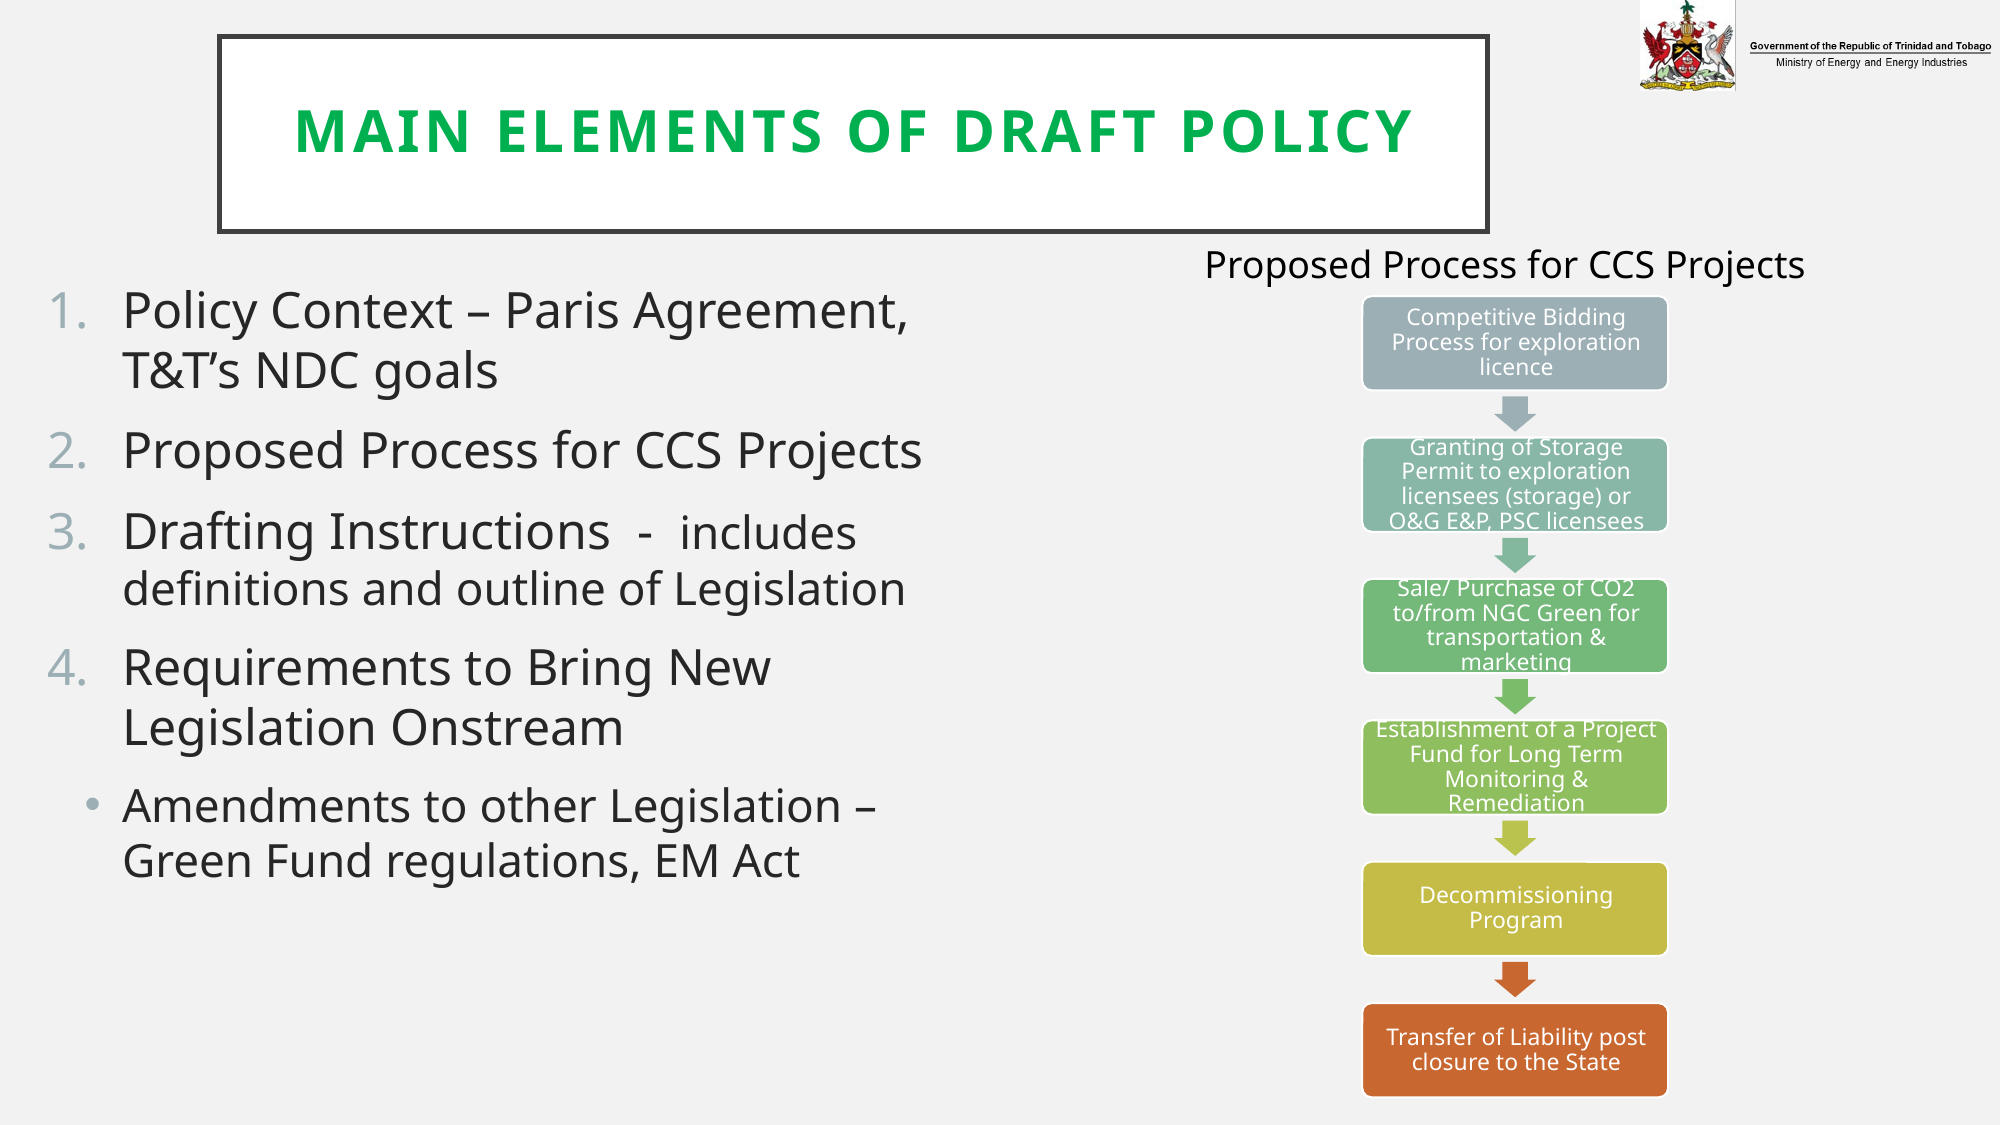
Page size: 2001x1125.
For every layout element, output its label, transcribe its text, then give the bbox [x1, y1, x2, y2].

title Main Elements of Draft Policy [217, 34, 1490, 234]
list Policy Context – Paris Agreement, T&T’s NDC goals Proposed Process for CCS Projects Drafting Instructions - includes definitions and outline of Legislation Requirements to Bring New Legislation Onstream Amendments to other Legislation – Green Fund regulations, EM Act [32, 270, 1024, 1125]
text_box Proposed Process for CCS Projects [1189, 233, 1822, 293]
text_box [1048, 295, 1983, 1098]
picture [1640, 0, 2000, 91]
